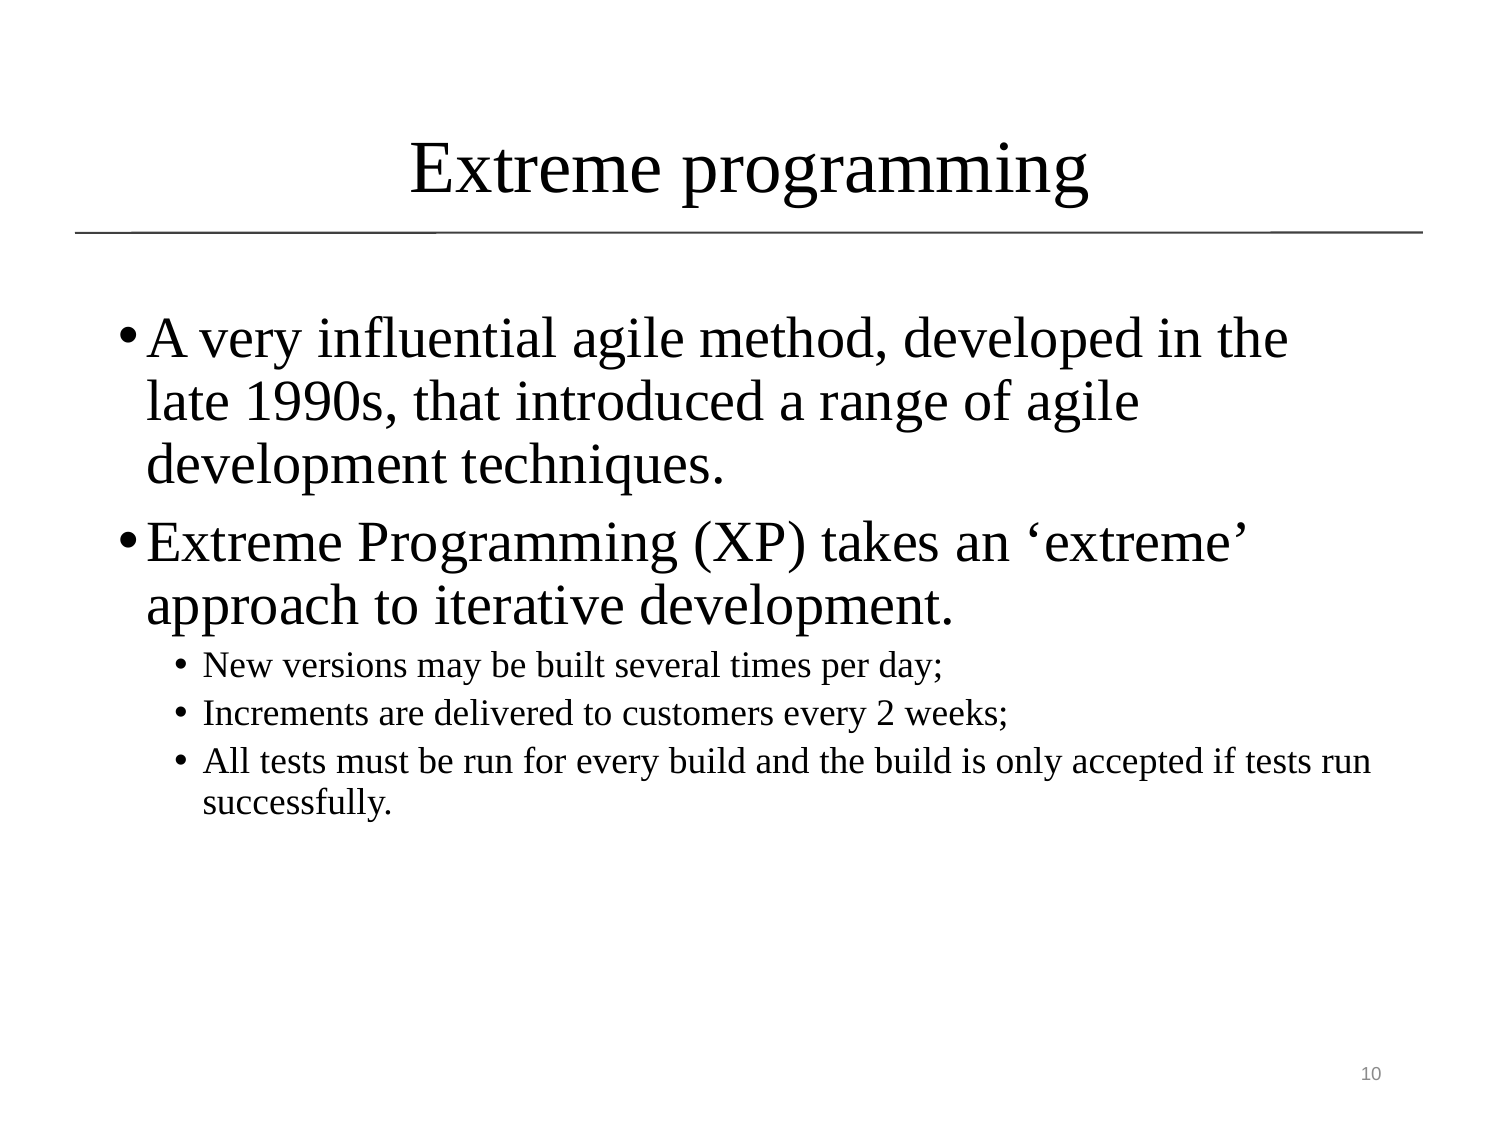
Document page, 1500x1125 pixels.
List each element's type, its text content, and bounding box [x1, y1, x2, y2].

slide_number 10 [1059, 1042, 1397, 1103]
title Extreme programming [103, 59, 1397, 278]
list A very influential agile method, developed in the late 1990s, that introduced a range of agile development techniques. Extreme Programming (XP) takes an ‘extreme’ approach to iterative development. New versions may be built several times per day; Increments are delivered to customers every 2 weeks; All tests must be run for every build and the build is only accepted if tests run successfully. [103, 299, 1397, 1014]
